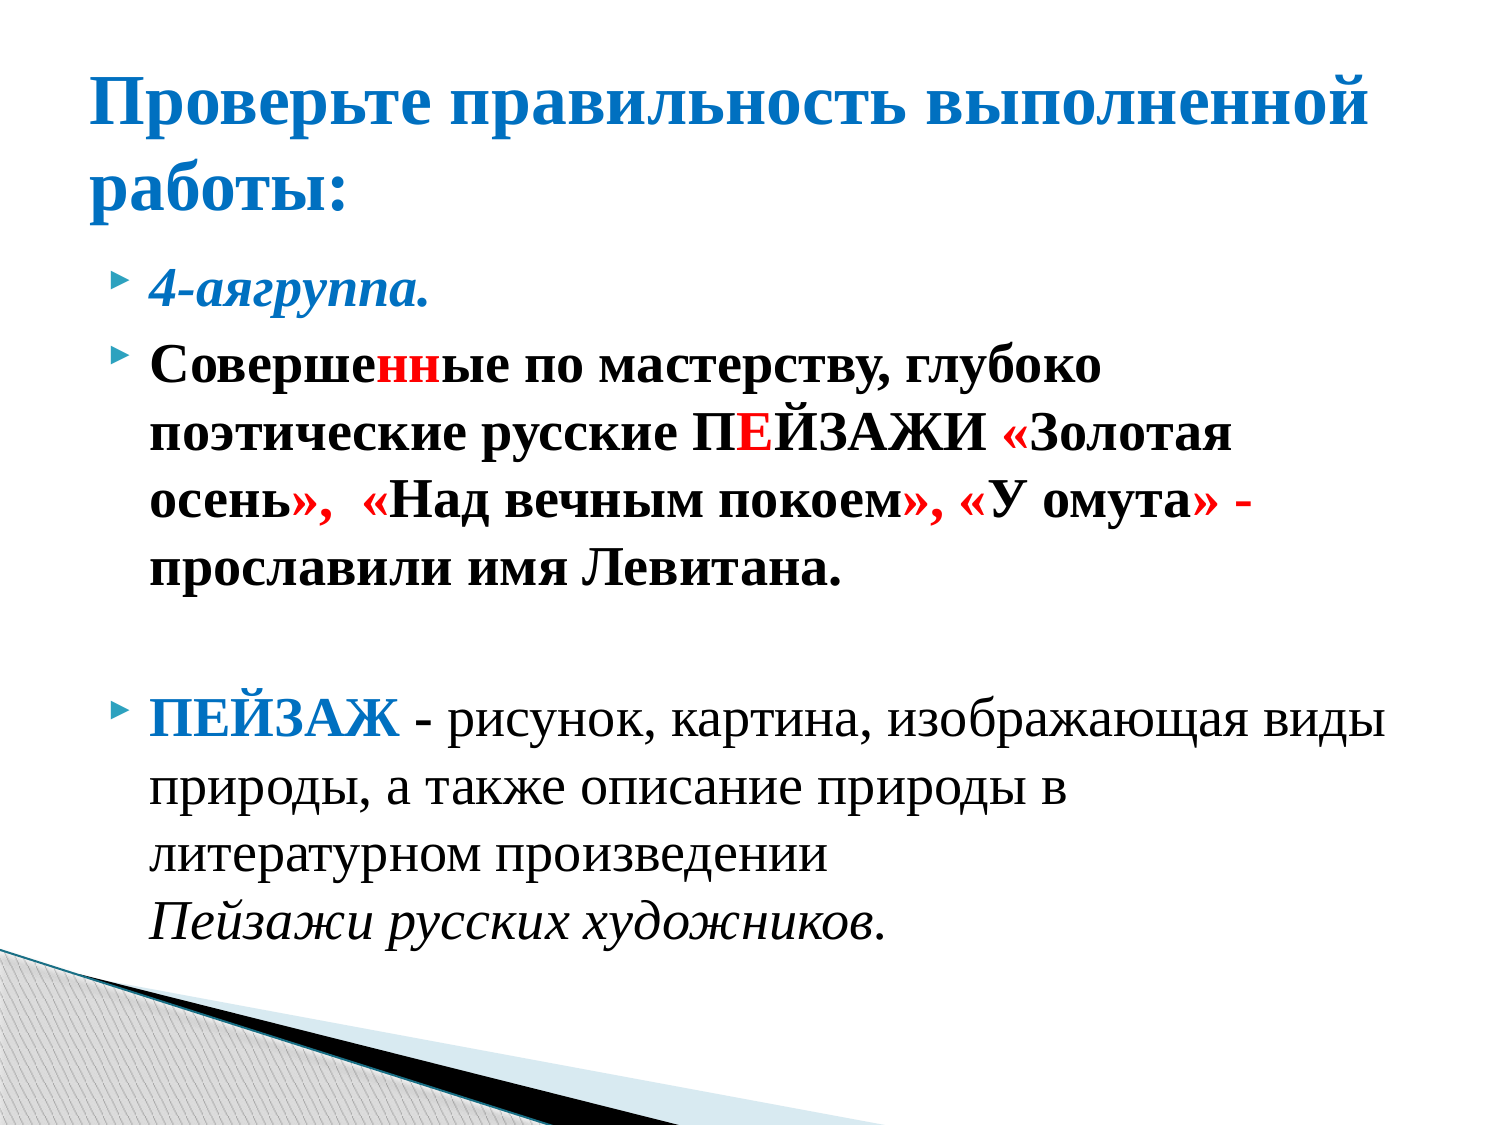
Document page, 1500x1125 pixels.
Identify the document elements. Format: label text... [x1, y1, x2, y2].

list 4-аягруппа. Совершенные по мастерству, глубоко поэтические русские ПЕЙЗАЖИ «Золотая осень», «Над вечным покоем», «У омута» - прославили имя Левитана. ПЕЙЗАЖ - рисунок, картина, изображающая виды природы, а также описание природы в литературном произведении Пейзажи русских художников. [75, 243, 1425, 986]
title Проверьте правильность выполненной работы: [75, 45, 1425, 233]
